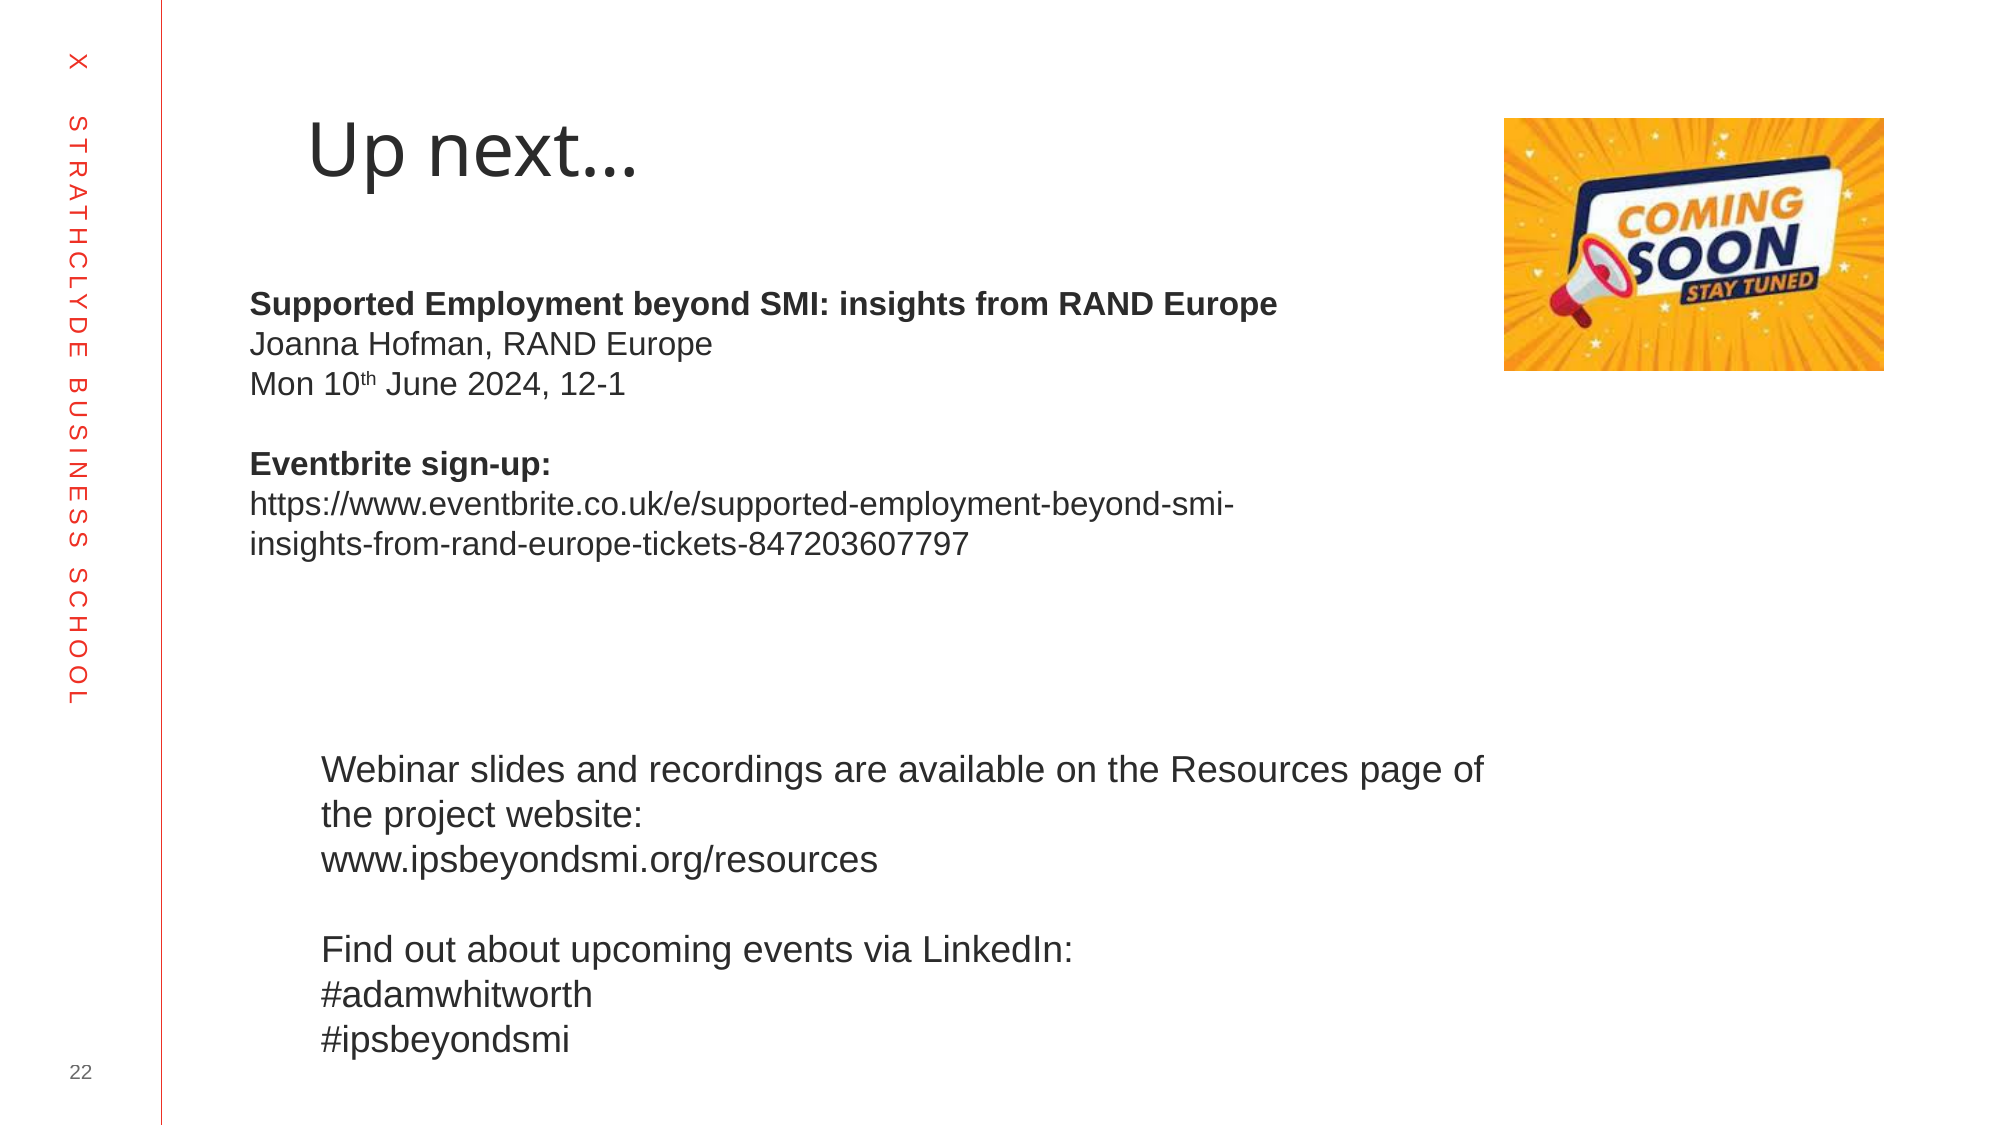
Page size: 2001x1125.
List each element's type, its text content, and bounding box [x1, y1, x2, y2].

picture [1504, 118, 1884, 371]
text_box Webinar slides and recordings are available on the Resources page of the project website: www.ipsbeyondsmi.org/resources Find out about upcoming events via LinkedIn: #adamwhitworth #ipsbeyondsmi [306, 738, 1501, 1068]
title Up next… [306, 87, 1000, 237]
text_box Supported Employment beyond SMI: insights from RAND Europe Joanna Hofman, RAND Europe Mon 10th June 2024, 12-1 Eventbrite sign-up: https://www.eventbrite.co.uk/e/supported-employment-beyond-smi-insights-from-rand-europe-tickets-847203607797 [234, 275, 1364, 610]
slide_number 22 [38, 1052, 123, 1091]
